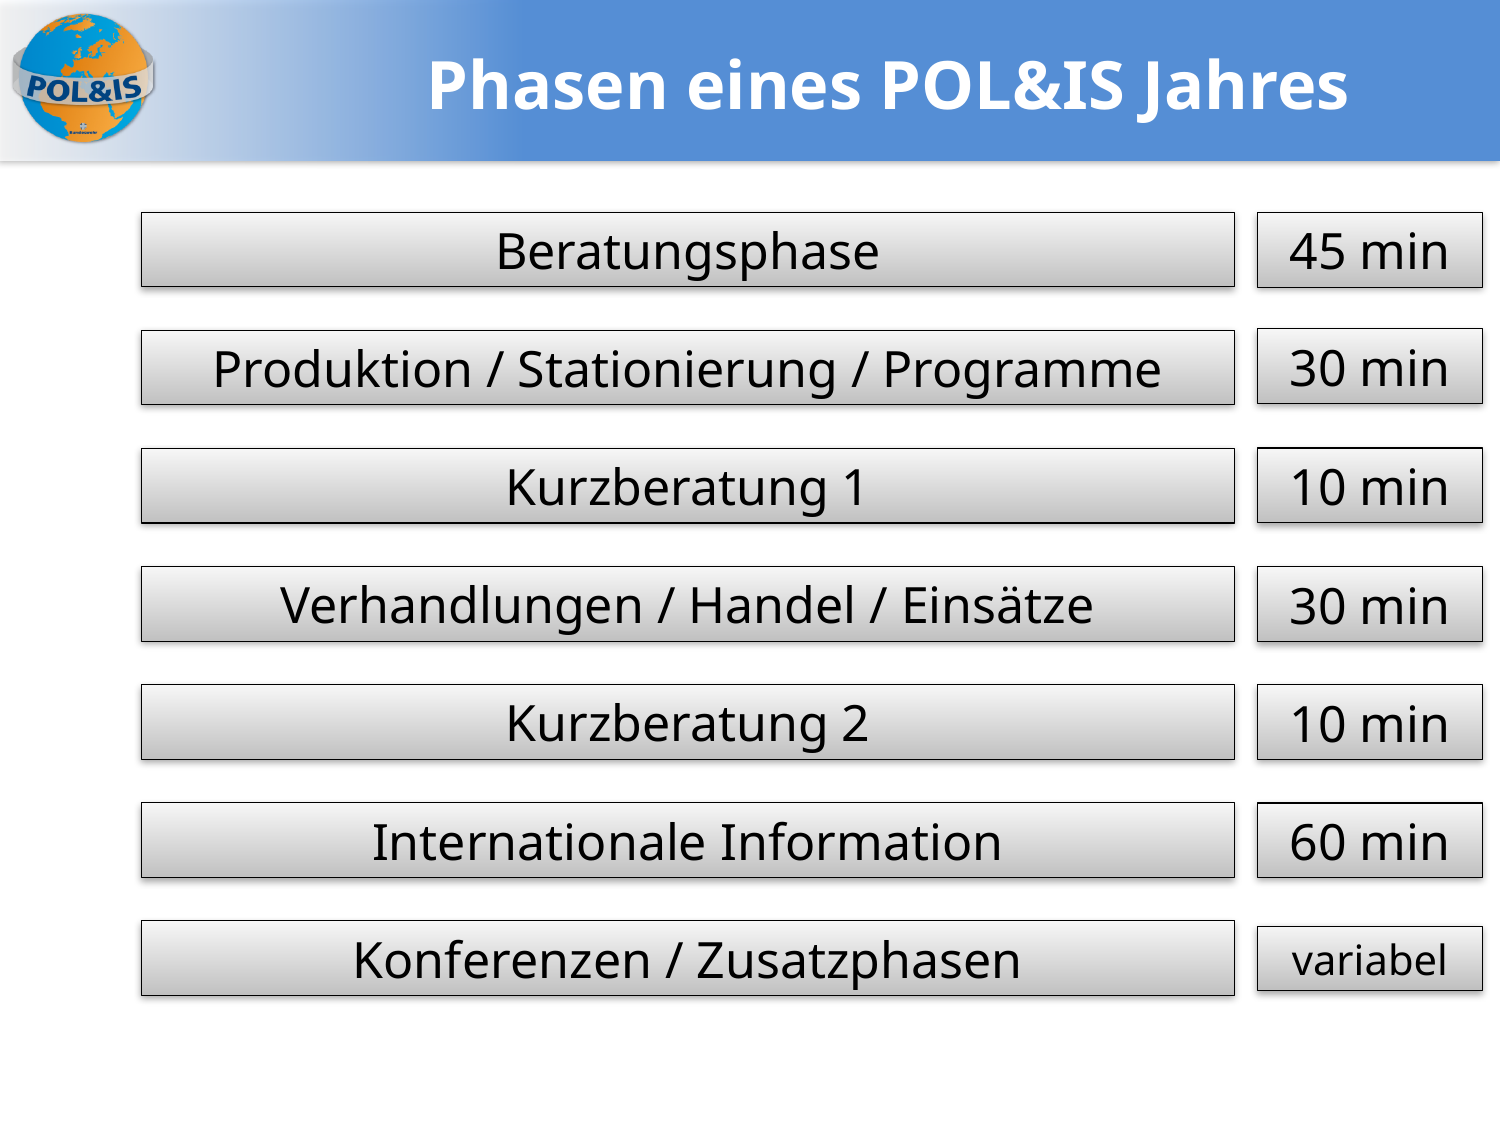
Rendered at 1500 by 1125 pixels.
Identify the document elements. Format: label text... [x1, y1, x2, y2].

text_box Beratungsphase [141, 212, 1235, 287]
text_box 60 min [1257, 803, 1483, 878]
text_box Kurzberatung 1 [141, 448, 1235, 523]
text_box Konferenzen / Zusatzphasen [141, 920, 1235, 996]
text_box Internationale Information [141, 802, 1235, 878]
text_box variabel [1257, 926, 1483, 991]
text_box 45 min [1257, 212, 1483, 288]
text_box 30 min [1257, 328, 1483, 404]
text_box 30 min [1257, 566, 1483, 642]
text_box 10 min [1257, 684, 1483, 760]
title Phasen eines POL&IS Jahres [277, 4, 1500, 161]
text_box Produktion / Stationierung / Programme [141, 330, 1235, 405]
text_box Verhandlungen / Handel / Einsätze [141, 566, 1235, 642]
text_box 10 min [1257, 447, 1483, 523]
text_box Kurzberatung 2 [141, 684, 1235, 760]
picture [5, 7, 164, 149]
